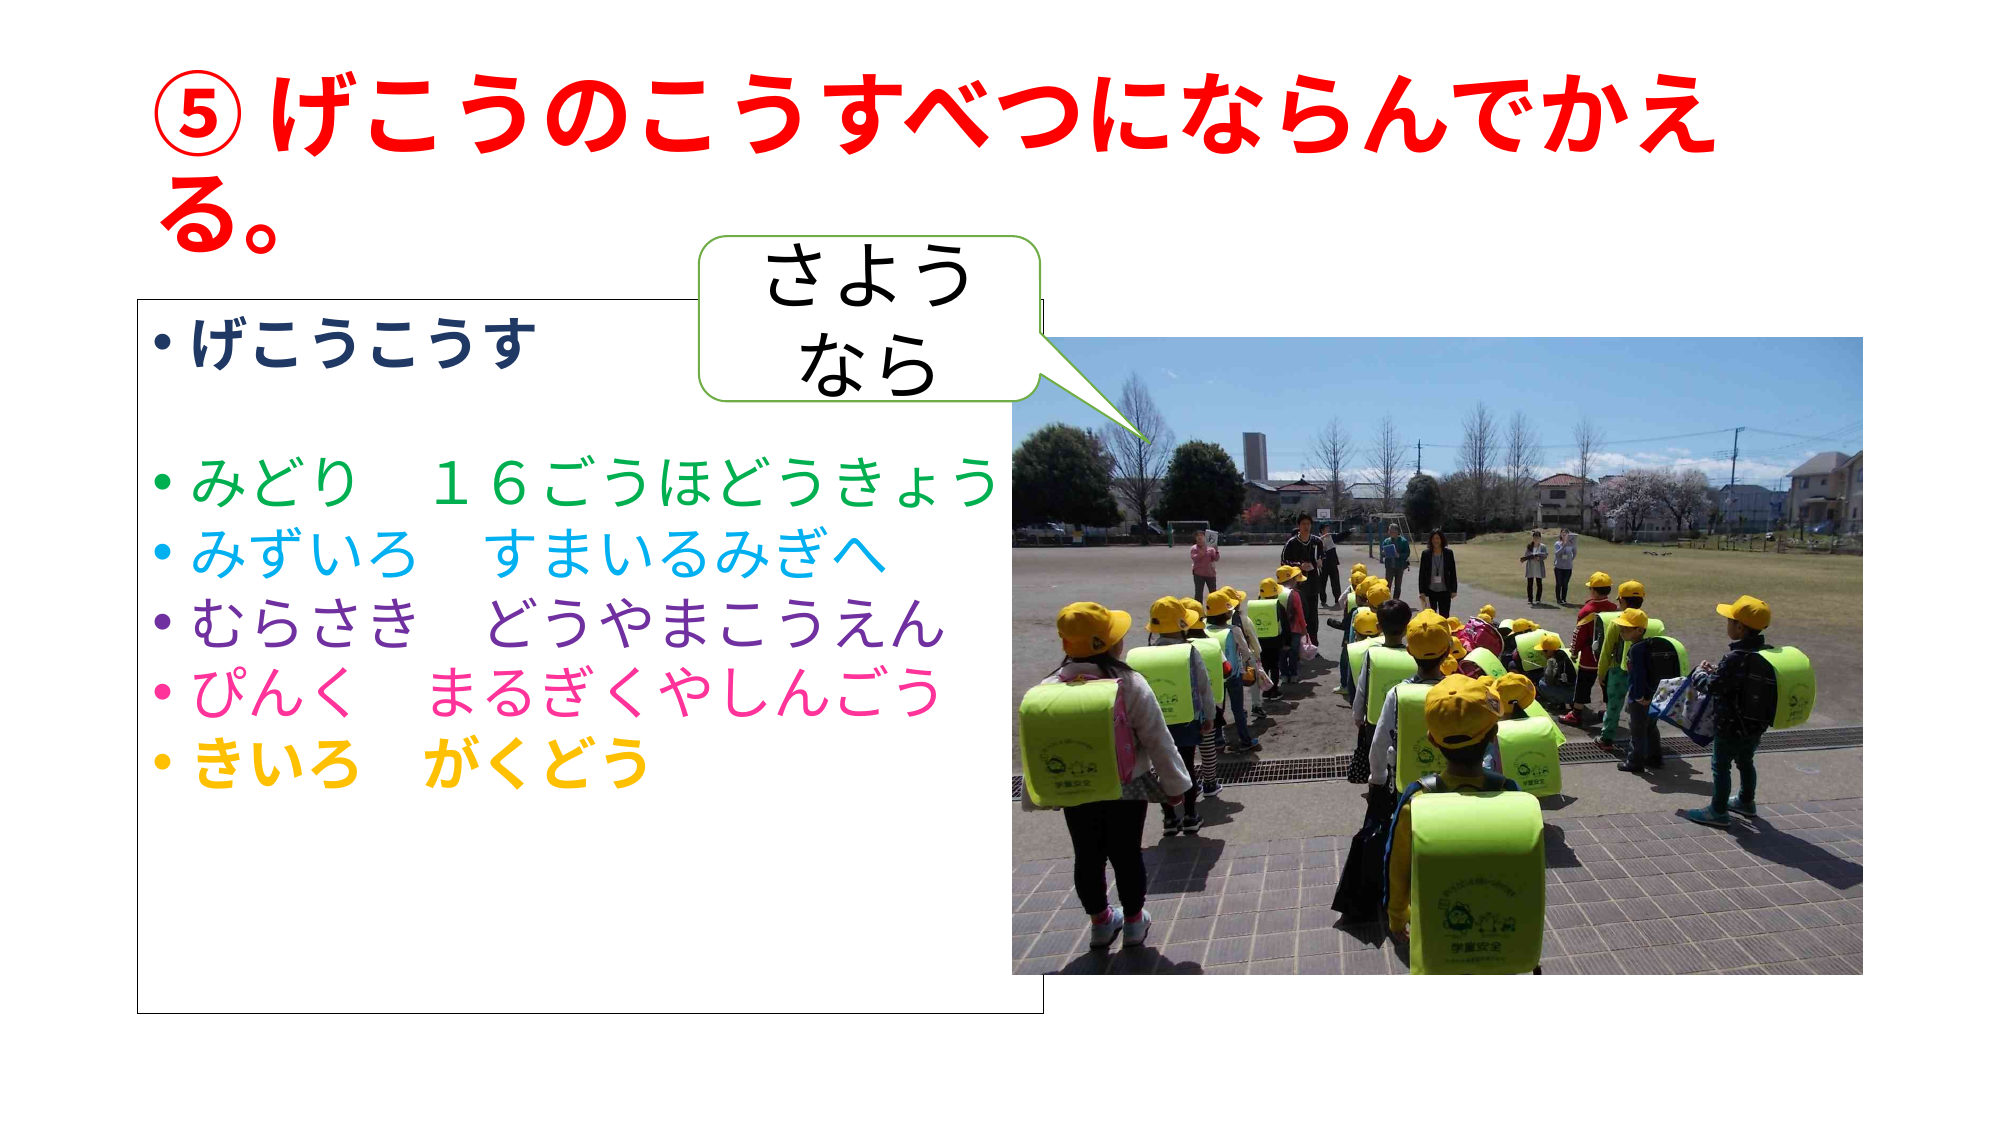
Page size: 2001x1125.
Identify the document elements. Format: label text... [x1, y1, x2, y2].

text_box げこうこうす みどり １６ごうほどうきょう みずいろ すまいるみぎへ むらさき どうやまこうえん ぴんく まるぎくやしんごう きいろ がくどう [137, 299, 1044, 1014]
text_box さようなら [698, 236, 1044, 402]
picture [1012, 337, 1863, 976]
text_box ⑤げこうのこうすべつにならんでかえる。 [137, 59, 1863, 278]
